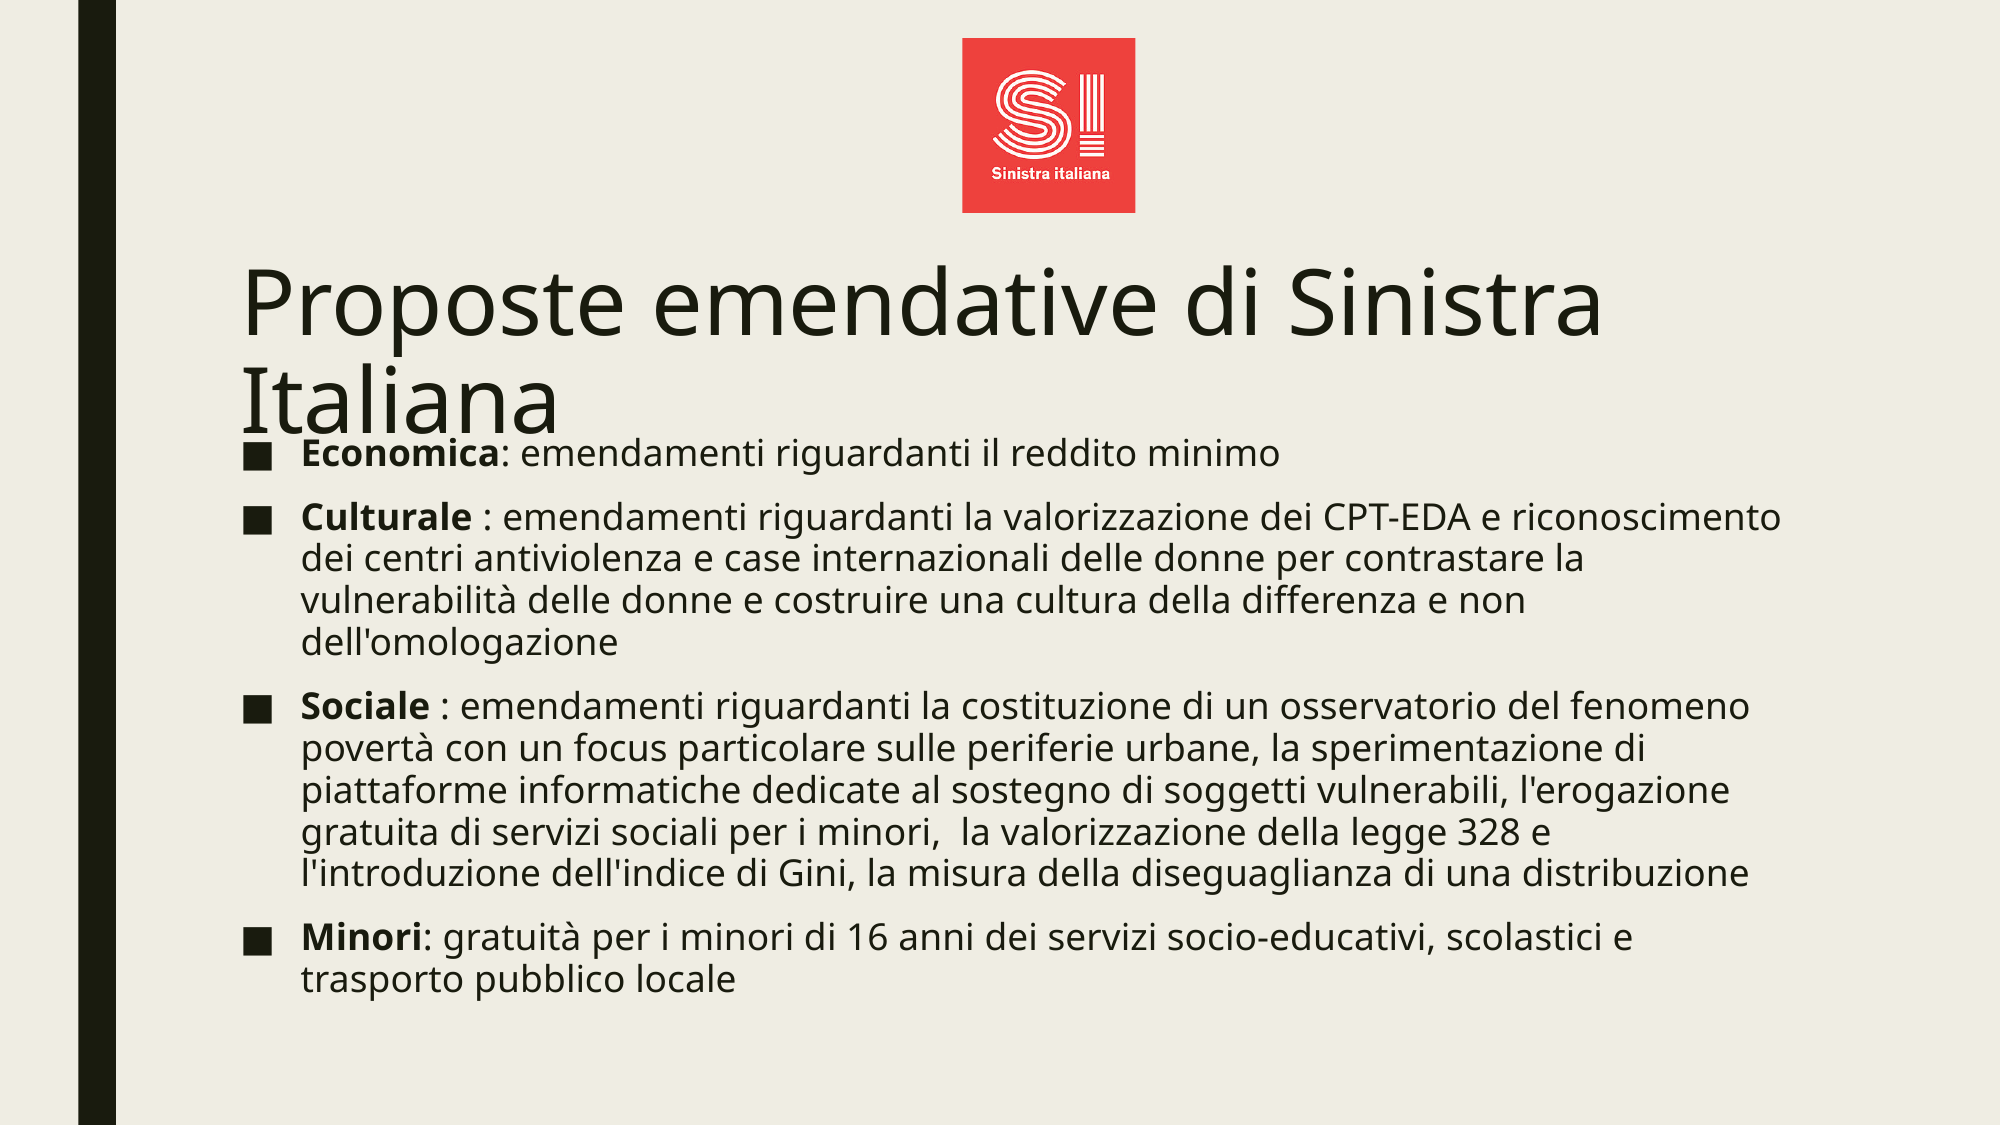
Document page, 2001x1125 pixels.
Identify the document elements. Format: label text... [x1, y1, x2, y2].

picture [962, 38, 1136, 213]
list Economica: emendamenti riguardanti il reddito minimo Culturale : emendamenti riguardanti la valorizzazione dei CPT-EDA e riconoscimento dei centri antiviolenza e case internazionali delle donne per contrastare la vulnerabilità delle donne e costruire una cultura della differenza e non dell'omologazione Sociale : emendamenti riguardanti la costituzione di un osservatorio del fenomeno povertà con un focus particolare sulle periferie urbane, la sperimentazione di piattaforme informatiche dedicate al sostegno di soggetti vulnerabili, l'erogazione gratuita di servizi sociali per i minori, la valorizzazione della legge 328 e l'introduzione dell'indice di Gini, la misura della diseguaglianza di una distribuzione Minori: gratuità per i minori di 16 anni dei servizi socio-educativi, scolastici e trasporto pubblico locale [225, 425, 1800, 1013]
title Proposte emendative di Sinistra Italiana [225, 249, 1800, 388]
